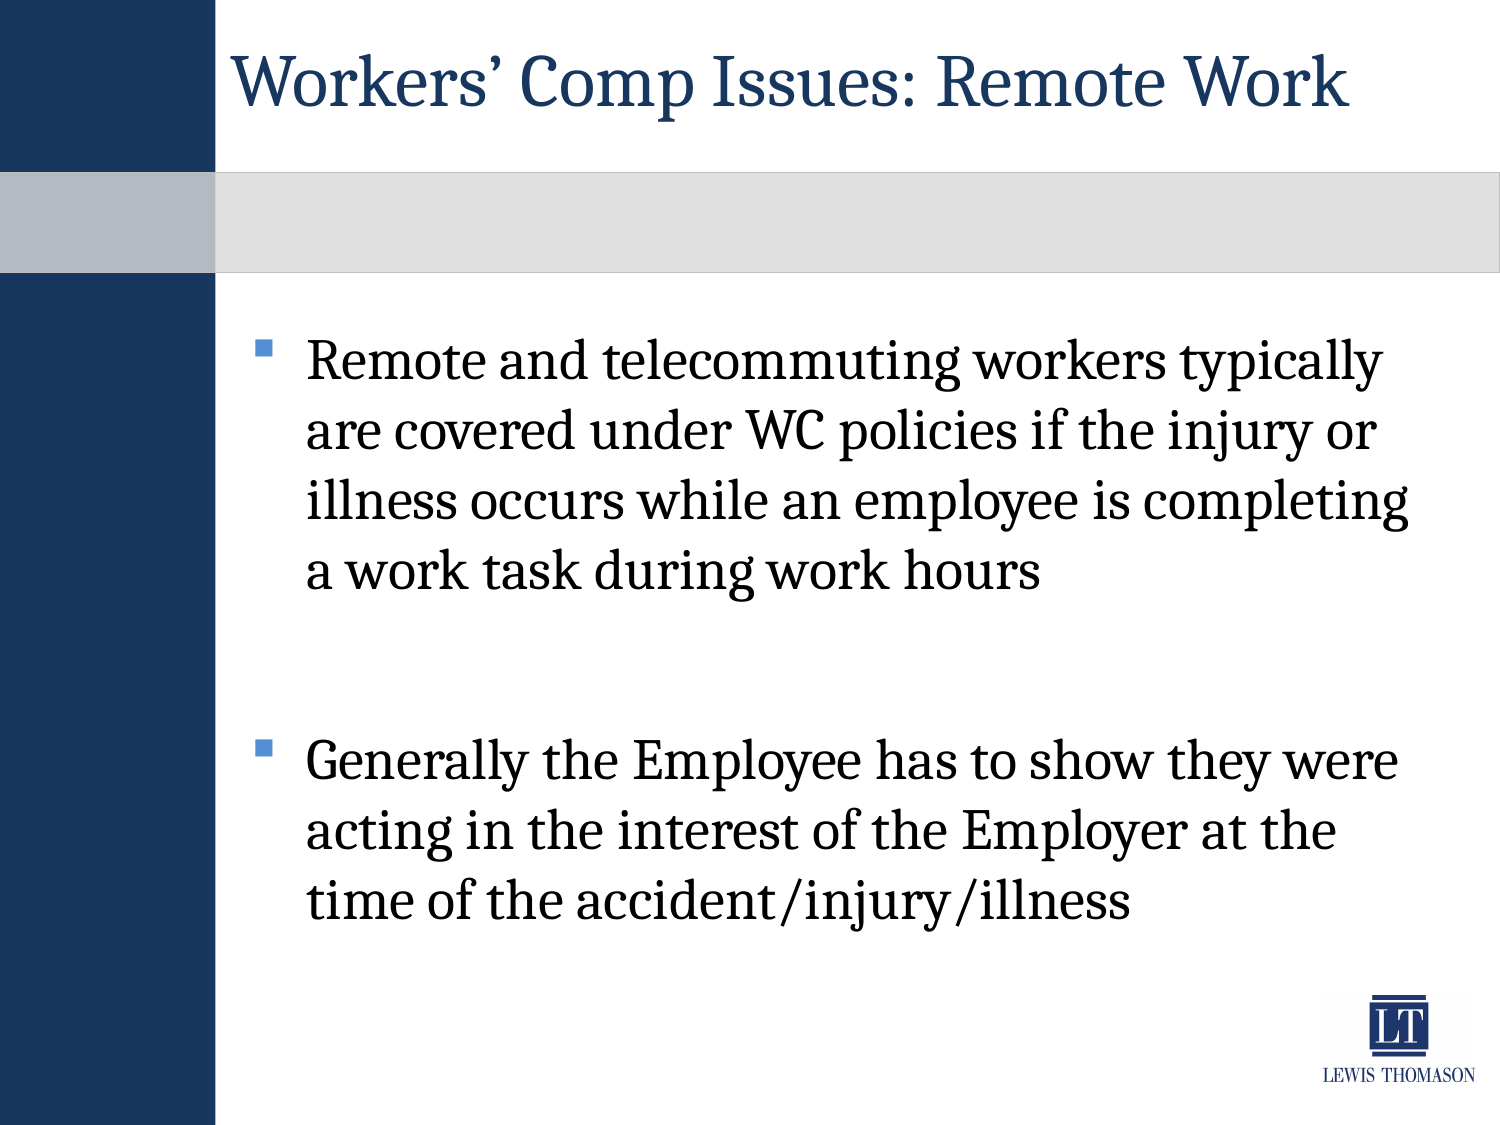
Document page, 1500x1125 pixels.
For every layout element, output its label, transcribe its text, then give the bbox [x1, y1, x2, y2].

text_box [0, 273, 216, 1125]
text_box [0, 0, 216, 172]
text_box Workers’ Comp Issues: Remote Work [216, 23, 1453, 129]
picture [1323, 994, 1475, 1082]
text_box Remote and telecommuting workers typically are covered under WC policies if the injury or illness occurs while an employee is completing a work task during work hours Generally the Employee has to show they were acting in the interest of the Employer at the time of the accident/injury/illness [235, 313, 1454, 939]
text_box [0, 172, 1500, 273]
